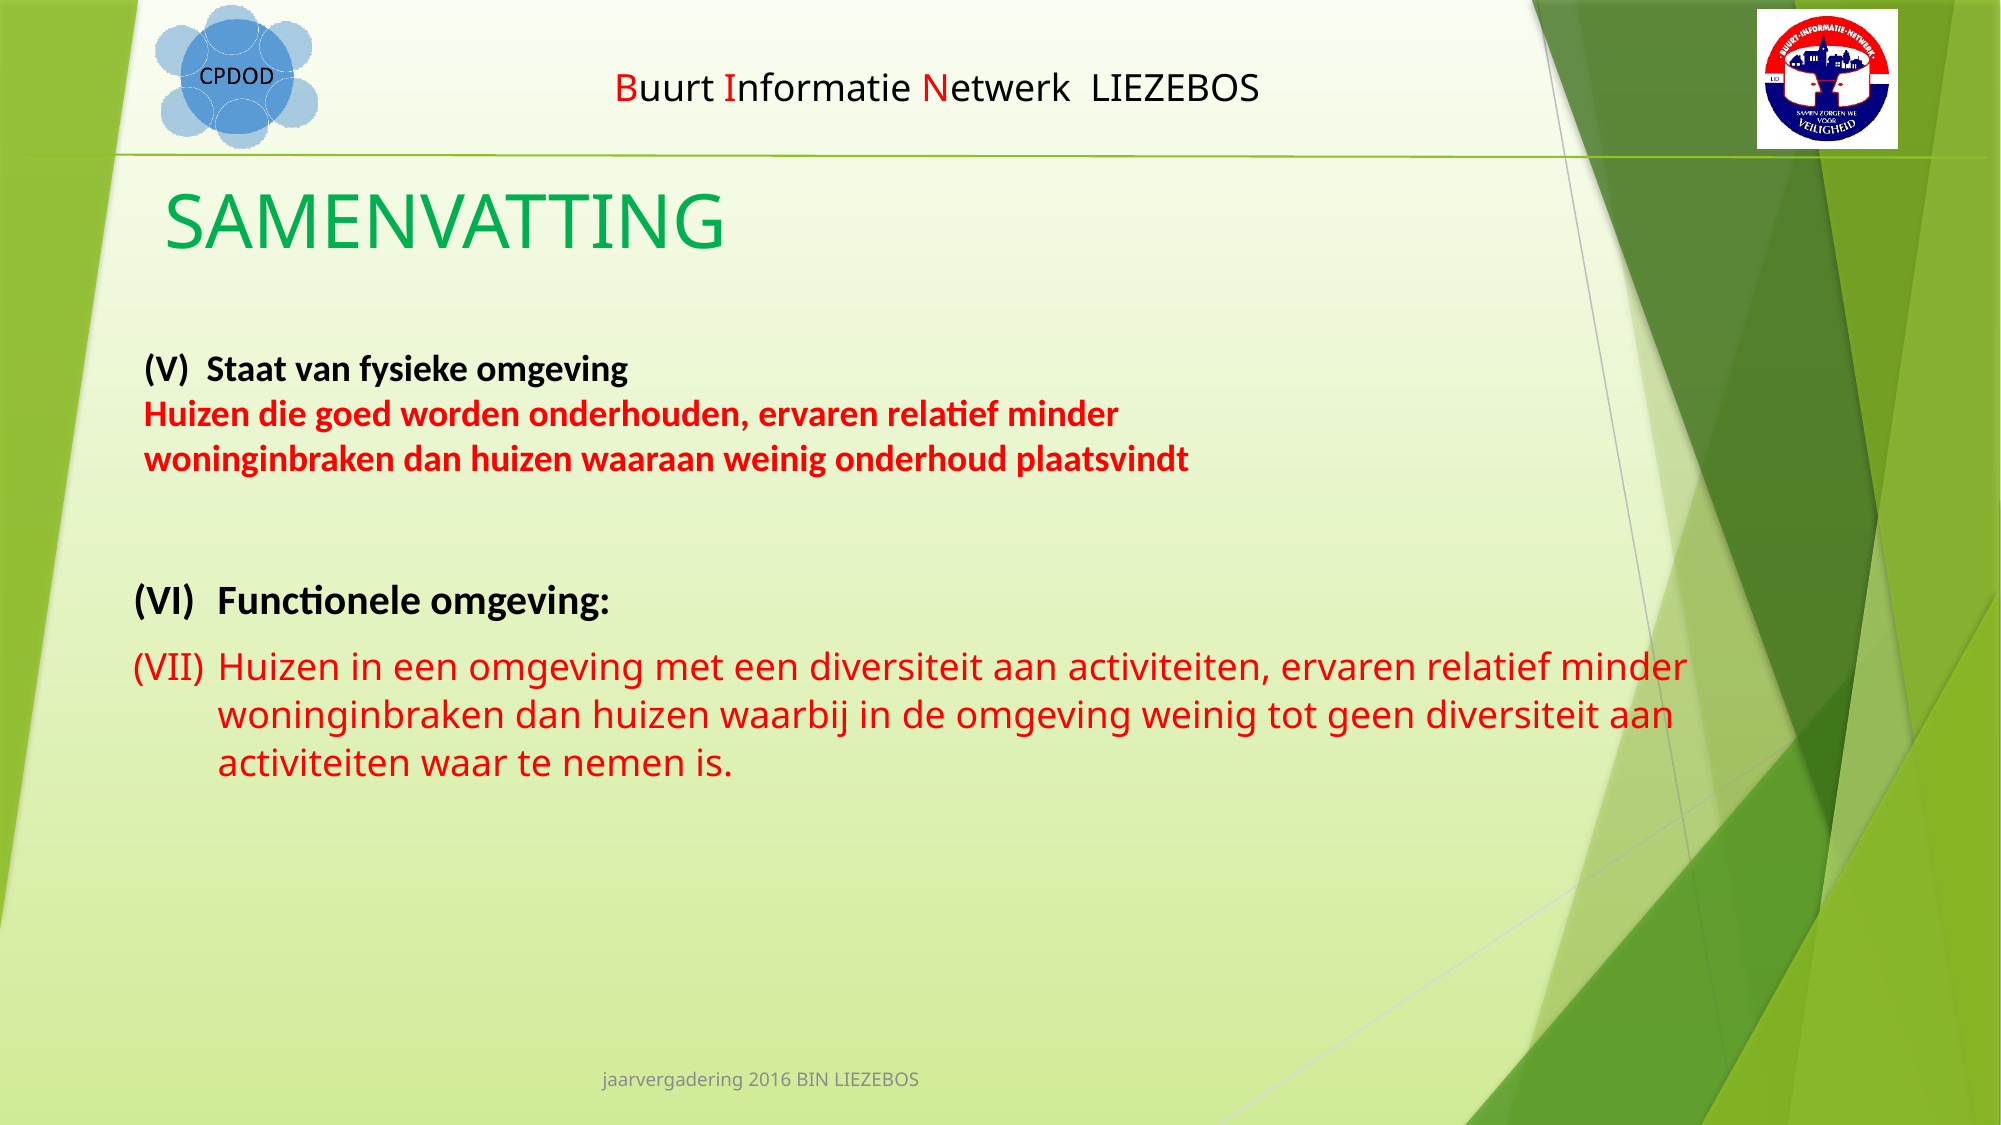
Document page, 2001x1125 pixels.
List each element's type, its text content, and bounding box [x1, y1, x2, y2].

text_box Buurt Informatie Netwerk LIEZEBOS [335, 56, 1560, 117]
text_box Functionele omgeving: Huizen in een omgeving met een diversiteit aan activiteiten, ervaren relatief minder woninginbraken dan huizen waarbij in de omgeving weinig tot geen diversiteit aan activiteiten waar te nemen is. [118, 562, 1745, 857]
text_box (V) Staat van fysieke omgeving Huizen die goed worden onderhouden, ervaren relatief minder woninginbraken dan huizen waaraan weinig onderhoud plaatsvindt [129, 337, 1300, 487]
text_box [25, 154, 1988, 159]
picture [141, 4, 331, 149]
text_box SAMENVATTING [150, 170, 743, 271]
footer jaarvergadering 2016 BIN LIEZEBOS [244, 1049, 1278, 1109]
picture [1756, 9, 1898, 149]
